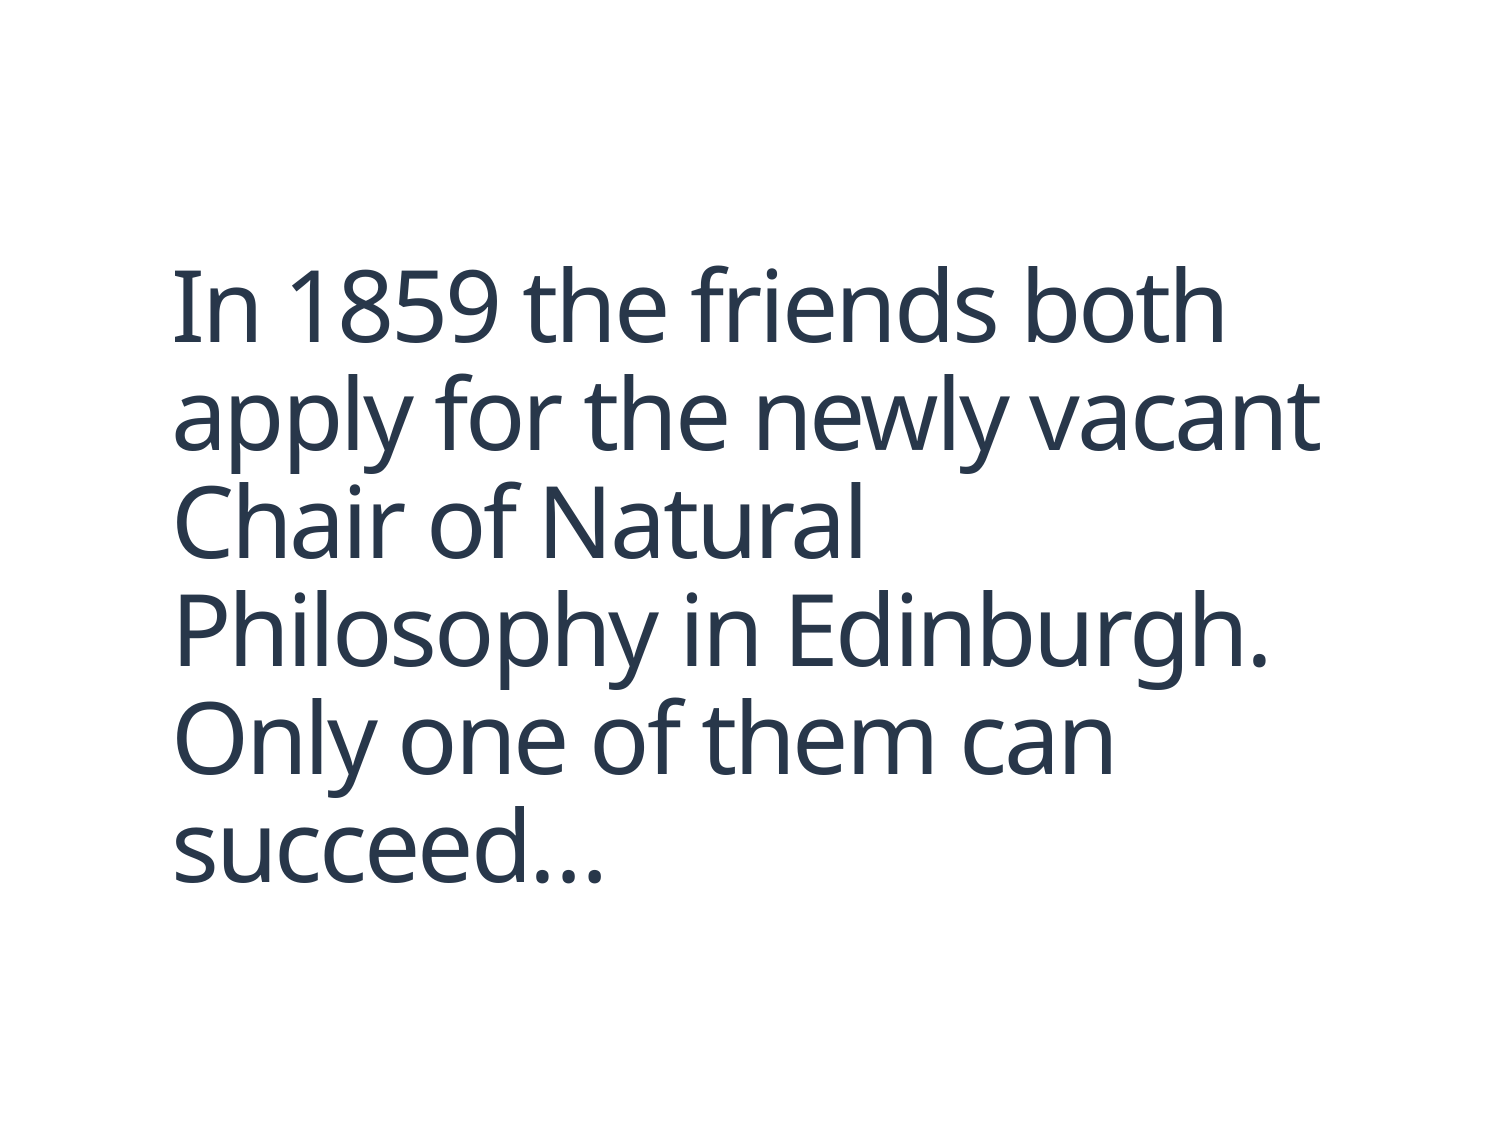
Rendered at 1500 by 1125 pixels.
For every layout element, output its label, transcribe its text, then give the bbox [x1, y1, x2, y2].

title In 1859 the friends both apply for the newly vacant Chair of Natural Philosophy in Edinburgh. Only one of them can succeed… [171, 314, 1327, 846]
